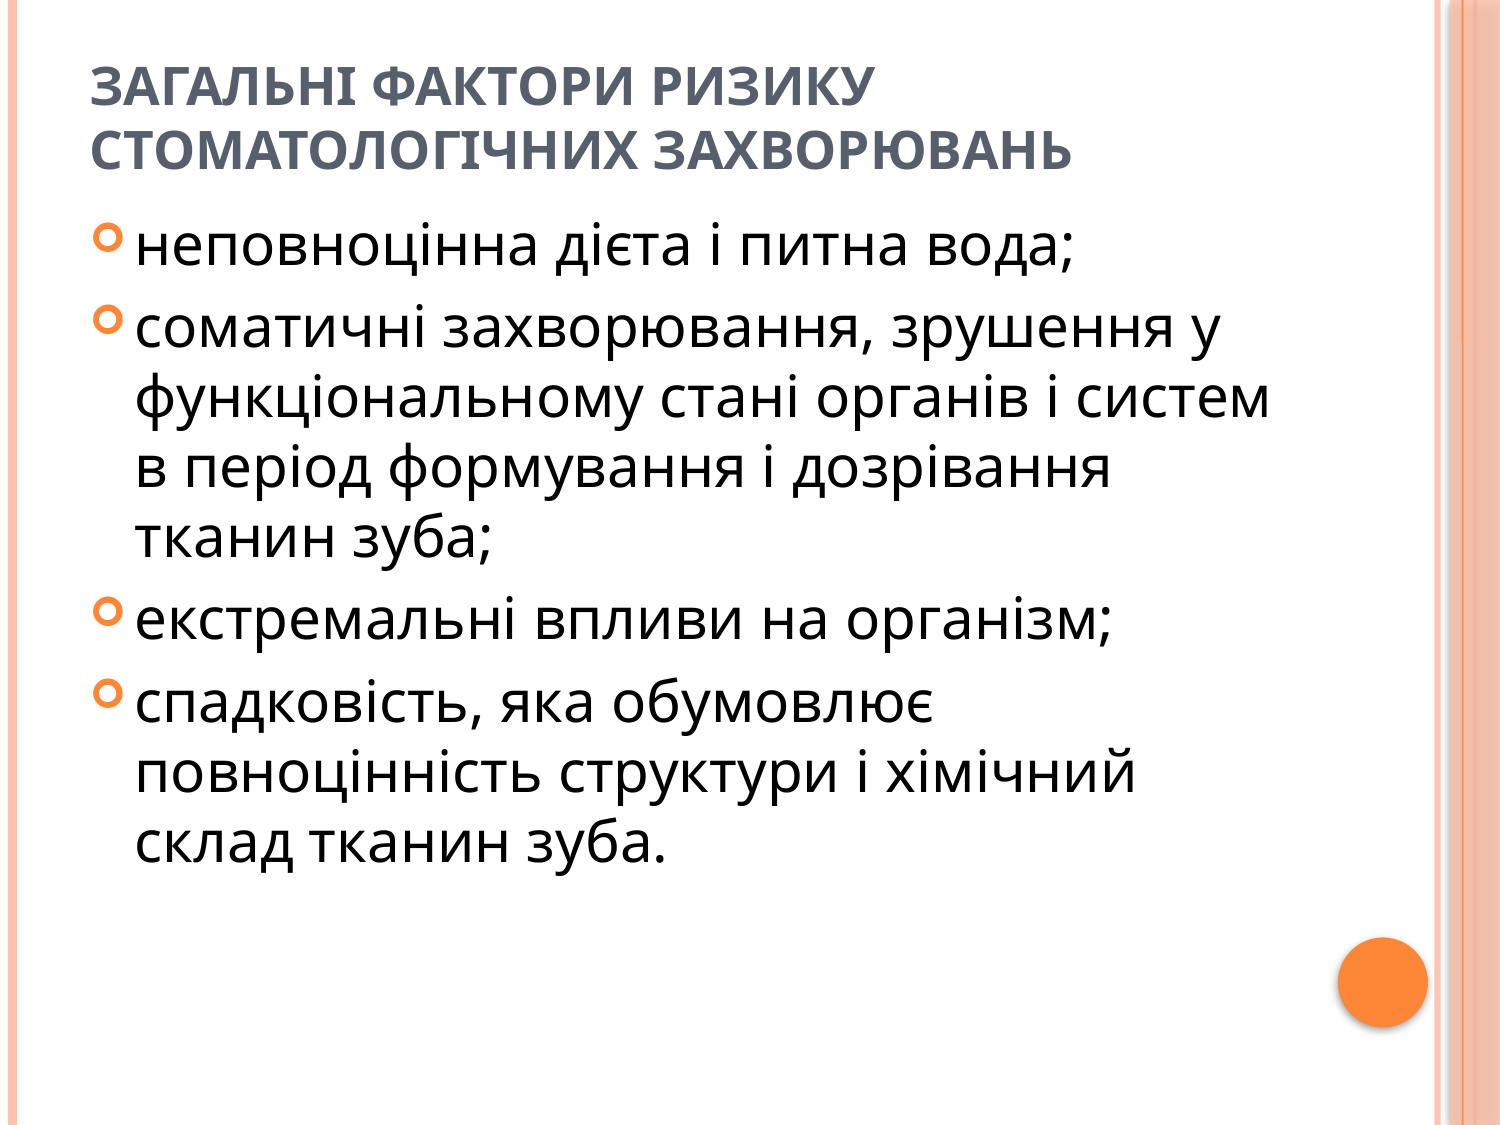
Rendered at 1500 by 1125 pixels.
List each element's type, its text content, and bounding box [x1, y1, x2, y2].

list неповноцінна дієта і питна вода; соматичні захворювання, зрушення у функціональному стані органів і систем в період формування і дозрівання тканин зуба; екстремальні впливи на організм; спадковість, яка обумовлює повноцінність структури і хімічний склад тканин зуба. [75, 200, 1300, 1062]
title ЗАГАЛЬНІ ФАКТОРИ РИЗИКУ СТОМАТОЛОГІЧНИХ ЗАХВОРЮВАНЬ [75, 45, 1438, 188]
